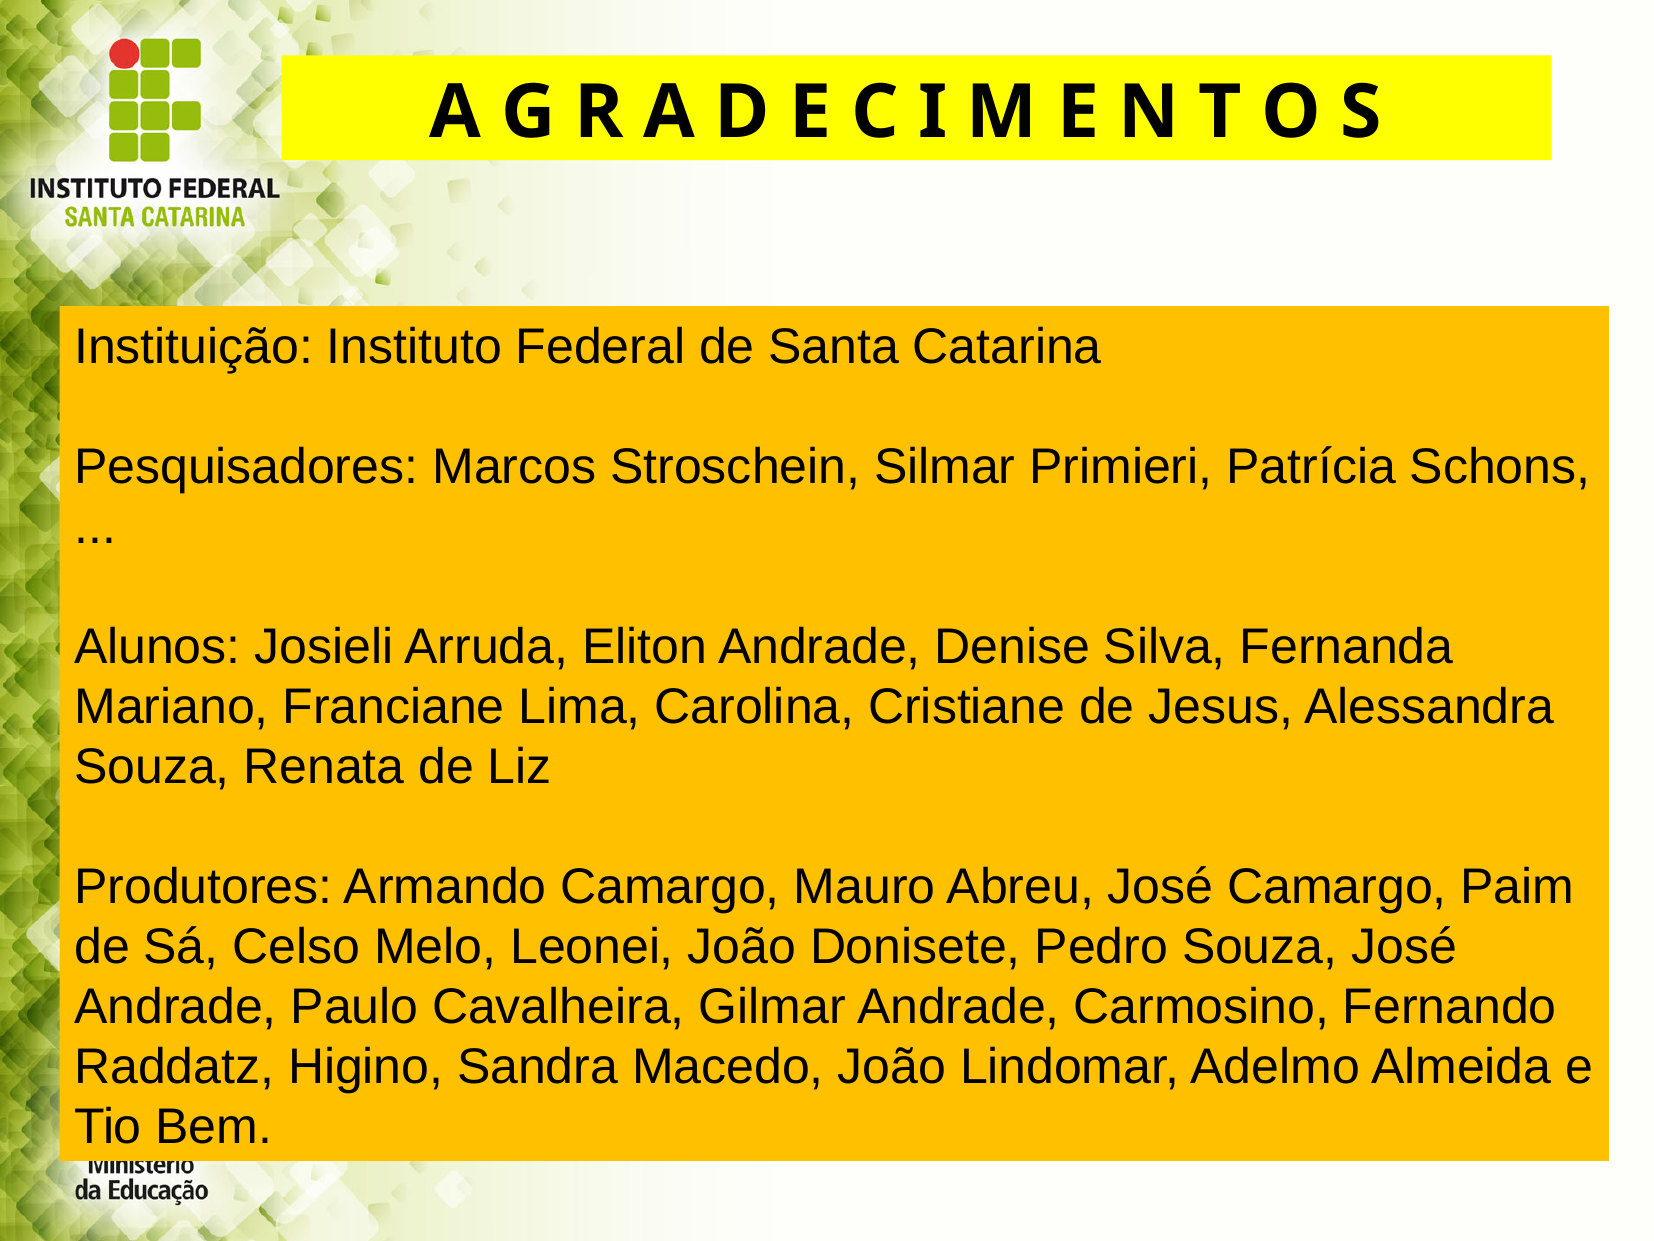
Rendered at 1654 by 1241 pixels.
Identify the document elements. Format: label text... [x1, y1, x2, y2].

text_box A G R A D E C I M E N T O S [281, 55, 1552, 161]
picture [0, 0, 1654, 1241]
text_box Instituição: Instituto Federal de Santa Catarina Pesquisadores: Marcos Stroschein, Silmar Primieri, Patrícia Schons, ... Alunos: Josieli Arruda, Eliton Andrade, Denise Silva, Fernanda Mariano, Franciane Lima, Carolina, Cristiane de Jesus, Alessandra Souza, Renata de Liz Produtores: Armando Camargo, Mauro Abreu, José Camargo, Paim de Sá, Celso Melo, Leonei, João Donisete, Pedro Souza, José Andrade, Paulo Cavalheira, Gilmar Andrade, Carmosino, Fernando Raddatz, Higino, Sandra Macedo, João Lindomar, Adelmo Almeida e Tio Bem. [59, 306, 1609, 1161]
